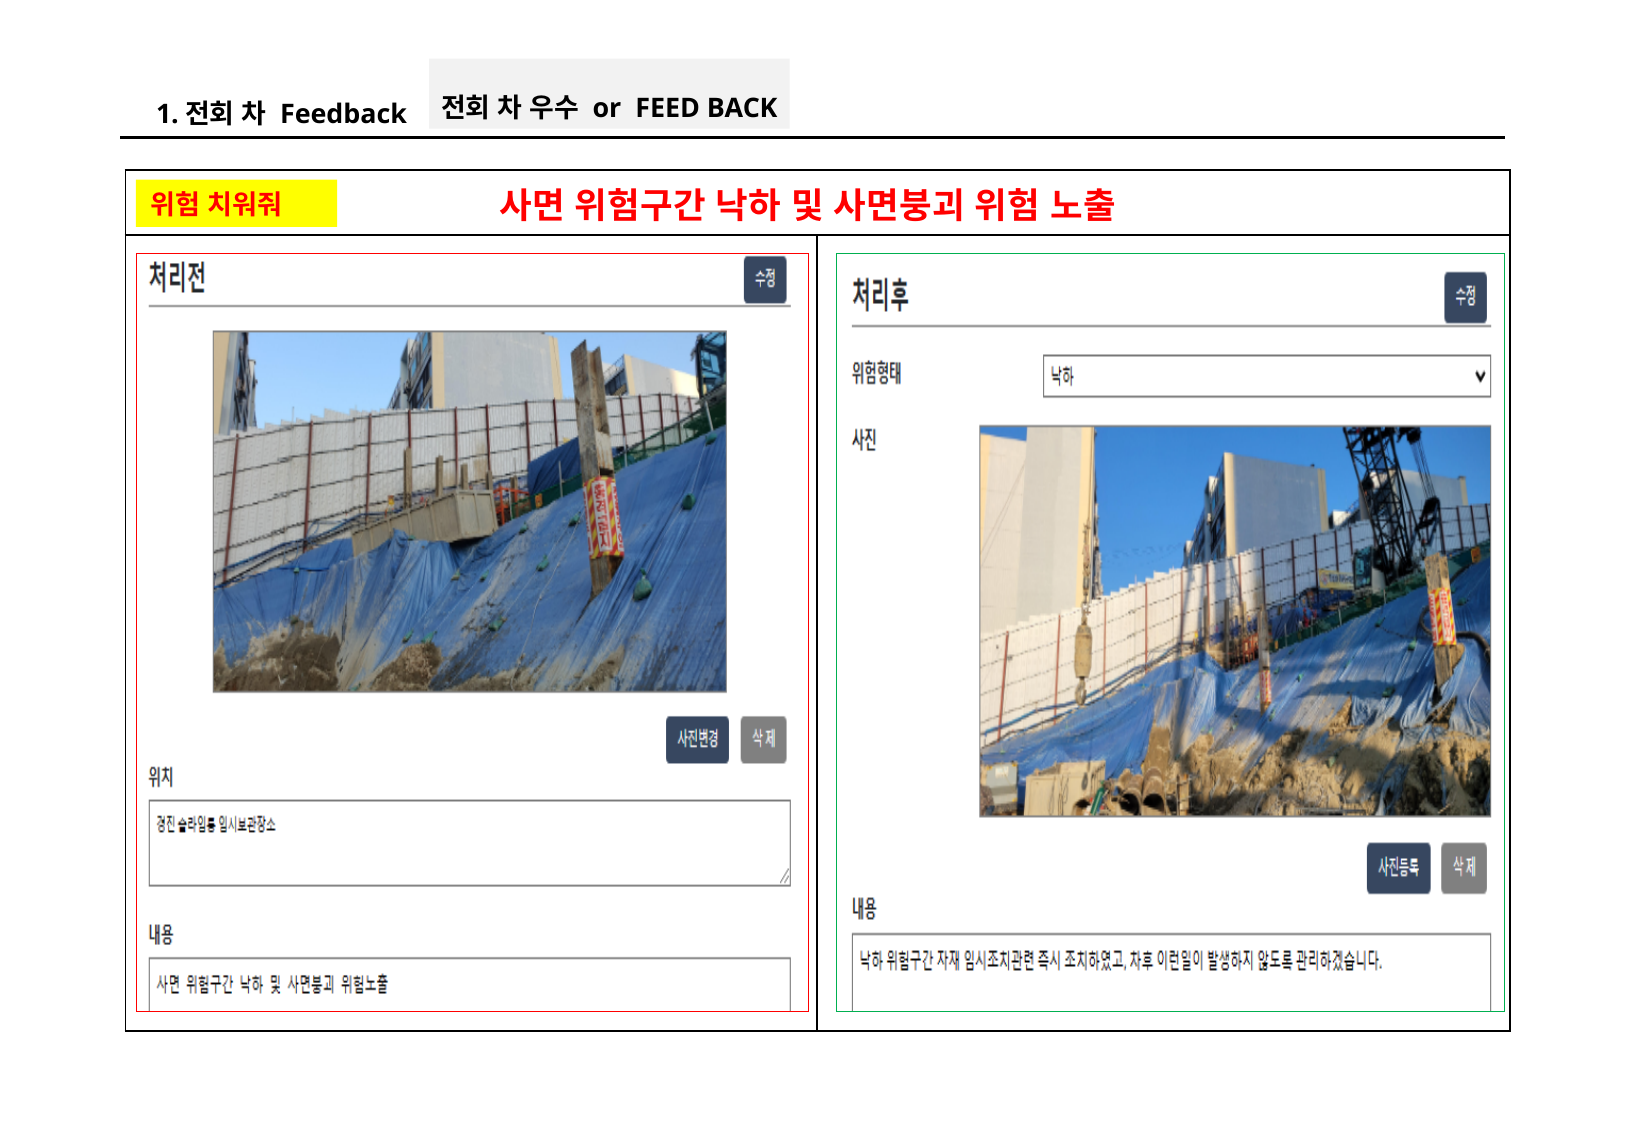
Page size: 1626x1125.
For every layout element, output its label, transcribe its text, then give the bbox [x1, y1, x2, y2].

table_cell [126, 236, 816, 1030]
text_box 위험 치워줘 [135, 179, 338, 227]
table_header 사면 위험구간 낙하 및 사면붕괴 위험 노출 [126, 171, 1509, 234]
picture [835, 253, 1505, 1012]
text_box 전회 차 우수 or FEED BACK [471, 58, 790, 129]
text_box 1.전회 차 Feedback [141, 34, 471, 136]
table_cell [818, 236, 1509, 1030]
picture [135, 253, 810, 1012]
